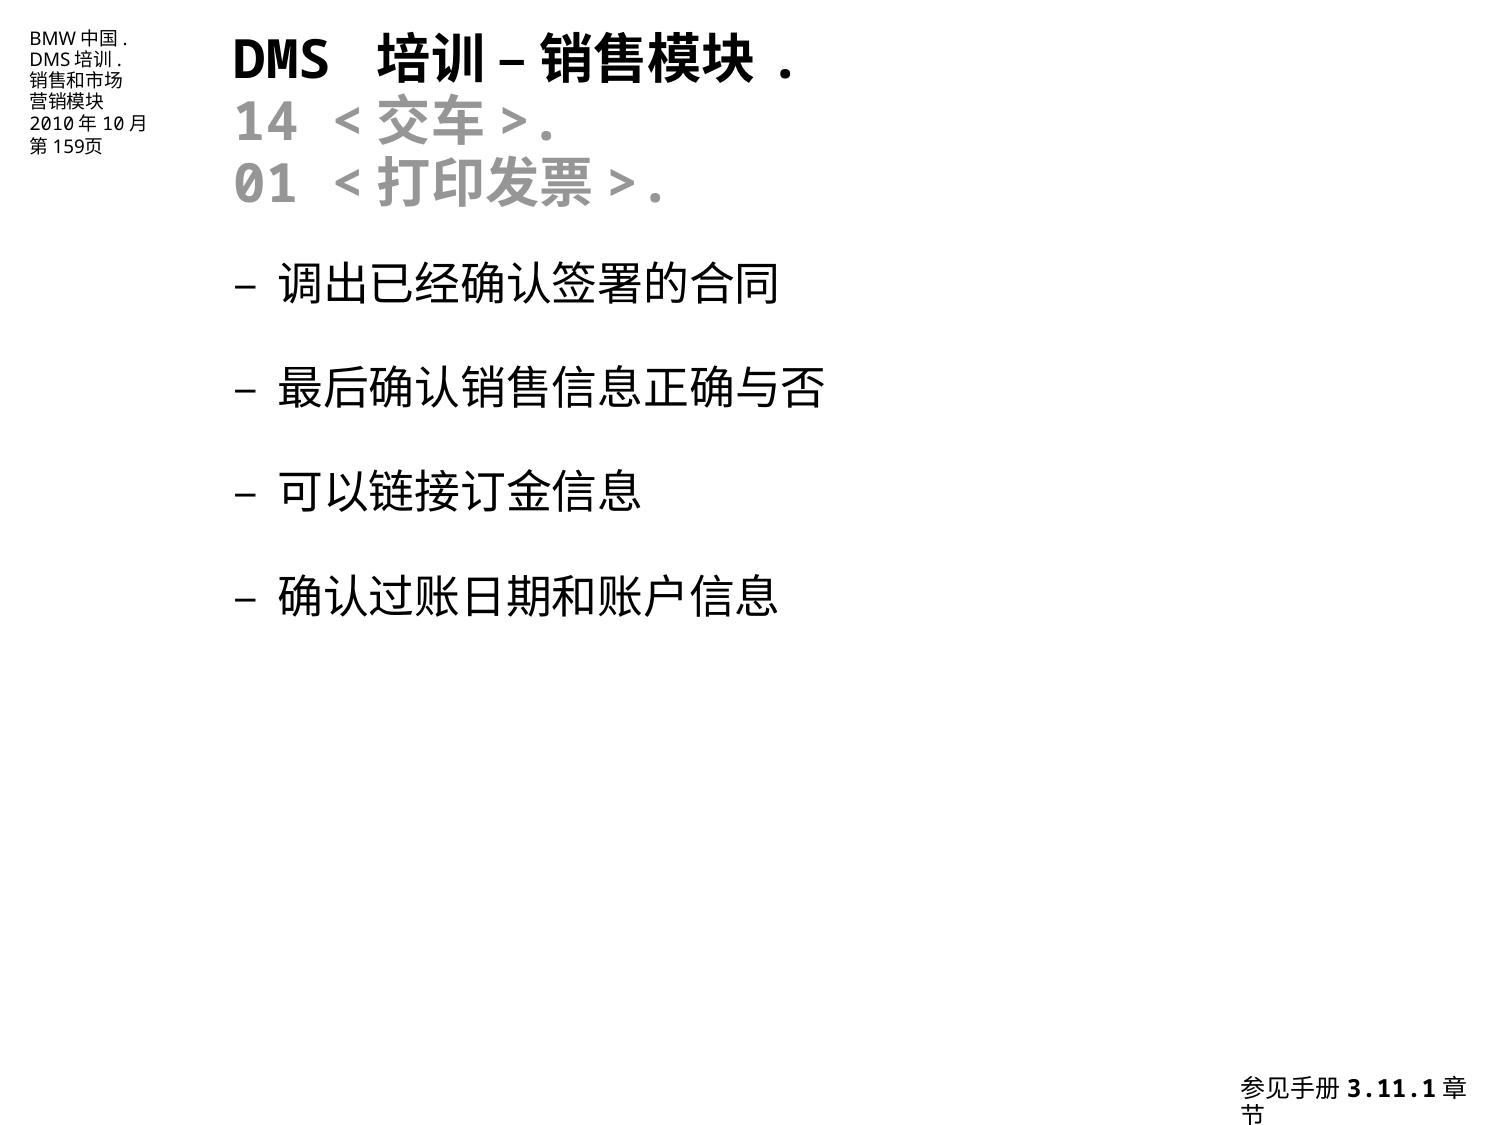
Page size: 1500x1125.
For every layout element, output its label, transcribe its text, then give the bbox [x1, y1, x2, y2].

title DMS 培训 – 销售模块. 14 <交车>. 01 <打印发票>. [219, 21, 1475, 203]
text_box – 调出已经确认签署的合同 – 最后确认销售信息正确与否 – 可以链接订金信息 – 确认过账日期和账户信息 [218, 251, 1476, 1068]
text_box 参见手册3.11.1章节 [1240, 1074, 1471, 1125]
